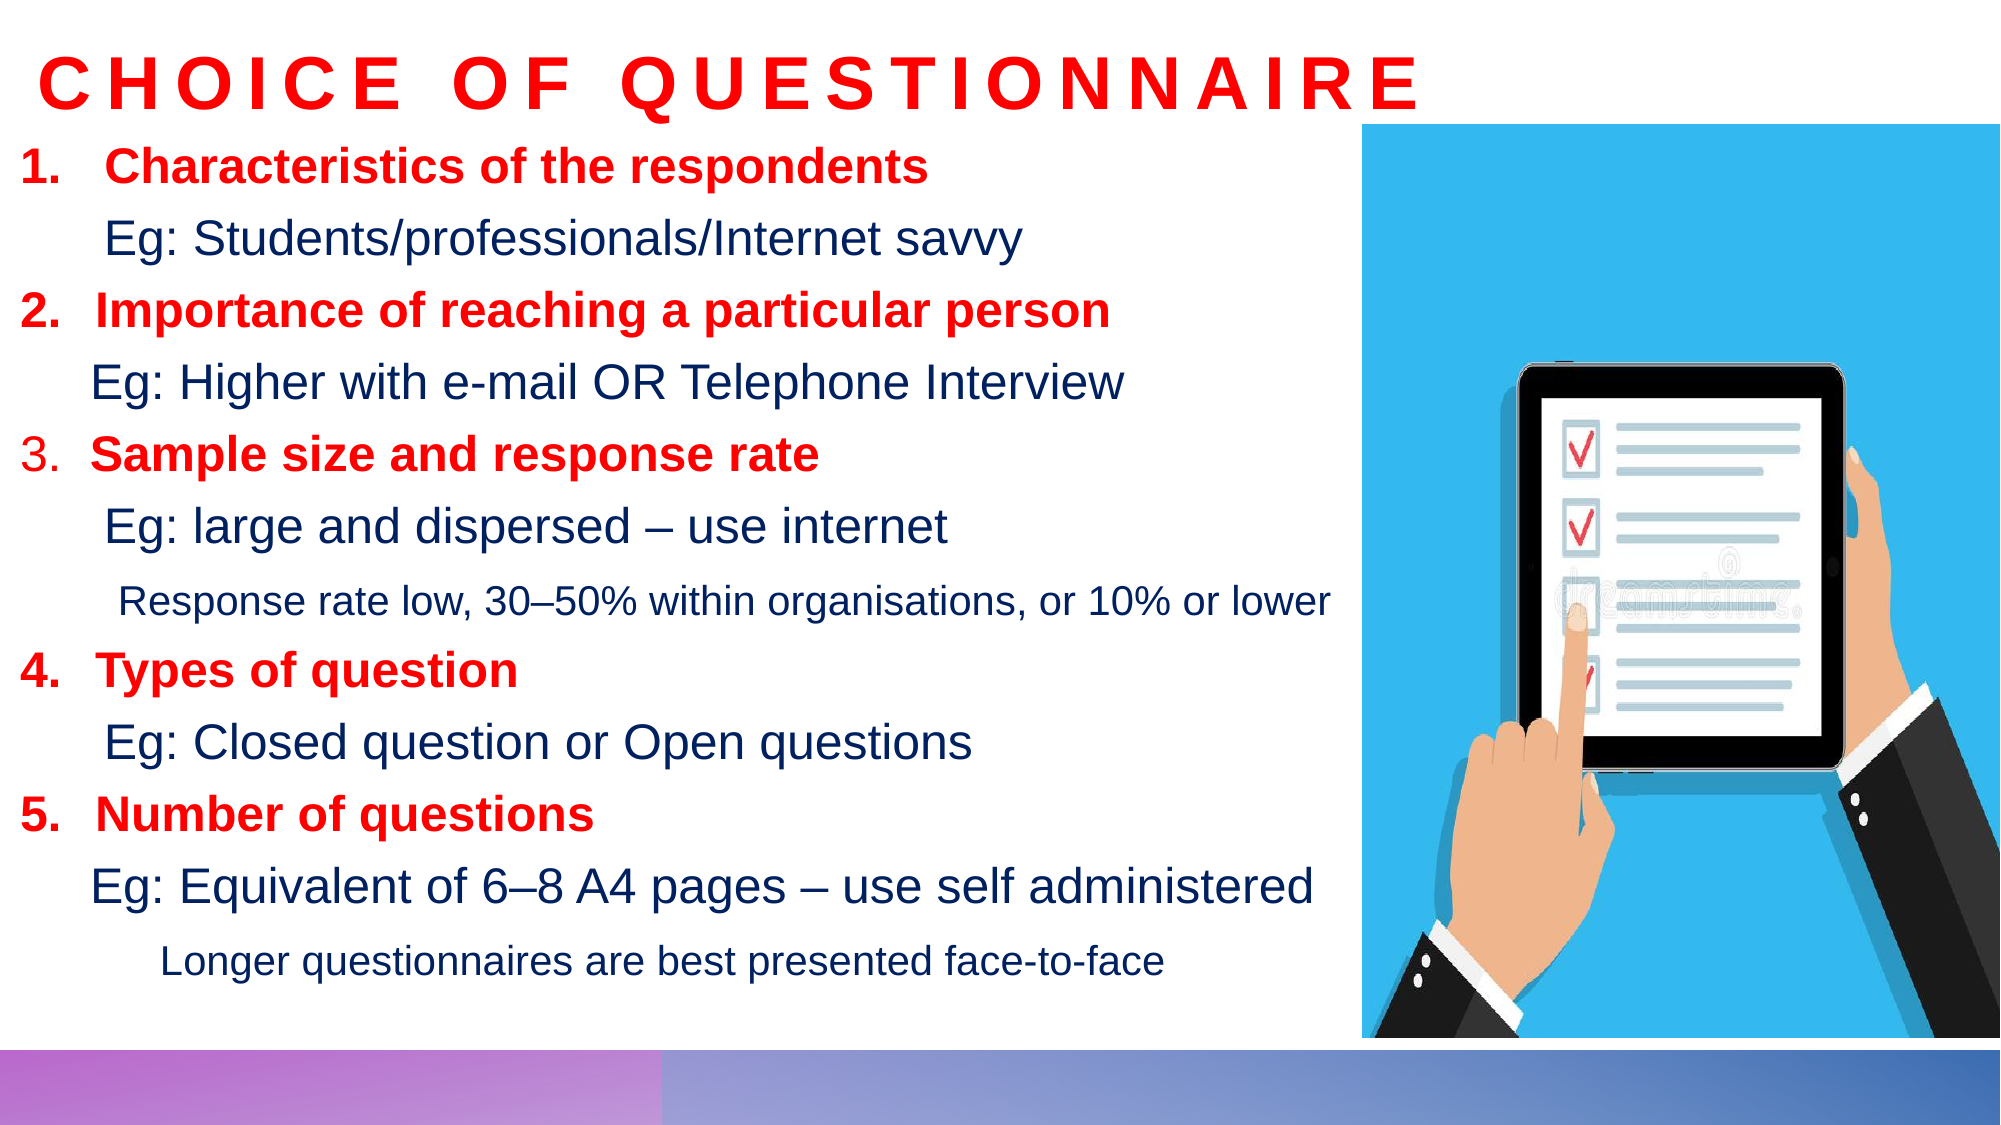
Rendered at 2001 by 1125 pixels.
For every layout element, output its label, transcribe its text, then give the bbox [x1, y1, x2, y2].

title Choice of Questionnaire [37, 5, 1980, 125]
list Characteristics of the respondents Eg: Students/professionals/Internet savvy Importance of reaching a particular person Eg: Higher with e-mail OR Telephone Interview 3. Sample size and response rate Eg: large and dispersed – use internet Response rate low, 30–50% within organisations, or 10% or lower Types of question Eg: Closed question or Open questions Number of questions Eg: Equivalent of 6–8 A4 pages – use self administered Longer questionnaires are best presented face-to-face [20, 121, 1343, 1119]
picture [1362, 124, 2000, 1038]
